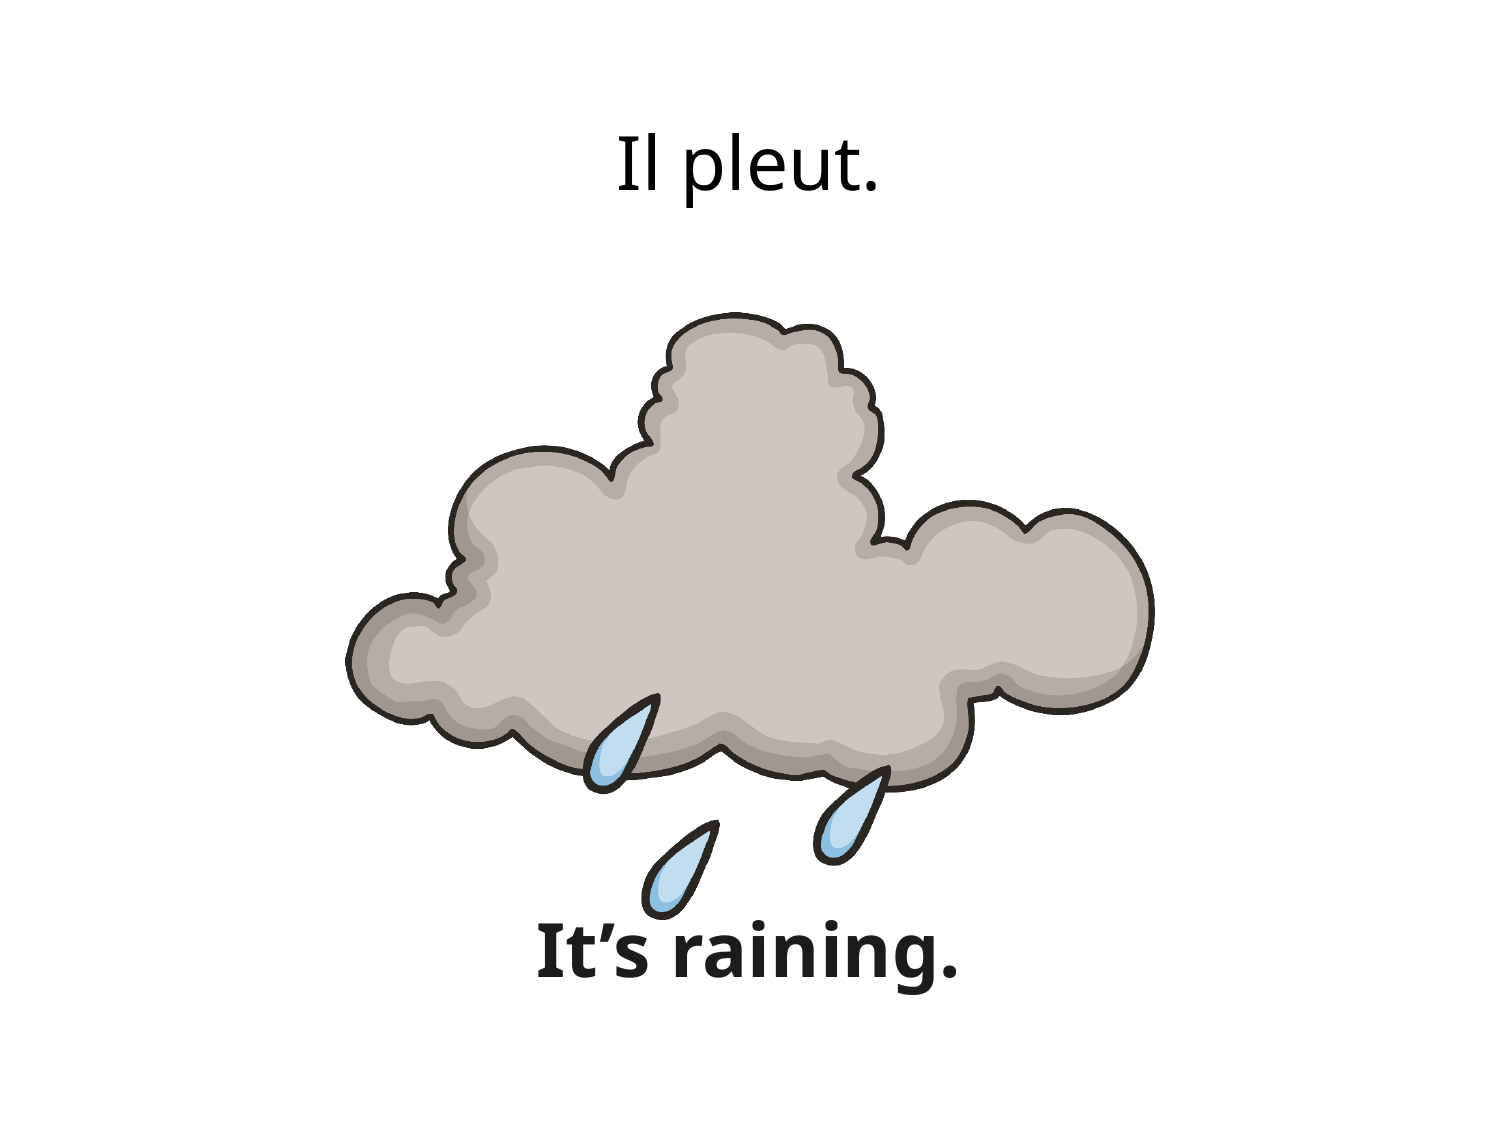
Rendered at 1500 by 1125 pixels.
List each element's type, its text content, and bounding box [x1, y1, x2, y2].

title Il pleut. [75, 78, 1424, 242]
picture [344, 312, 1156, 920]
text_box It’s raining. [74, 871, 1424, 1035]
